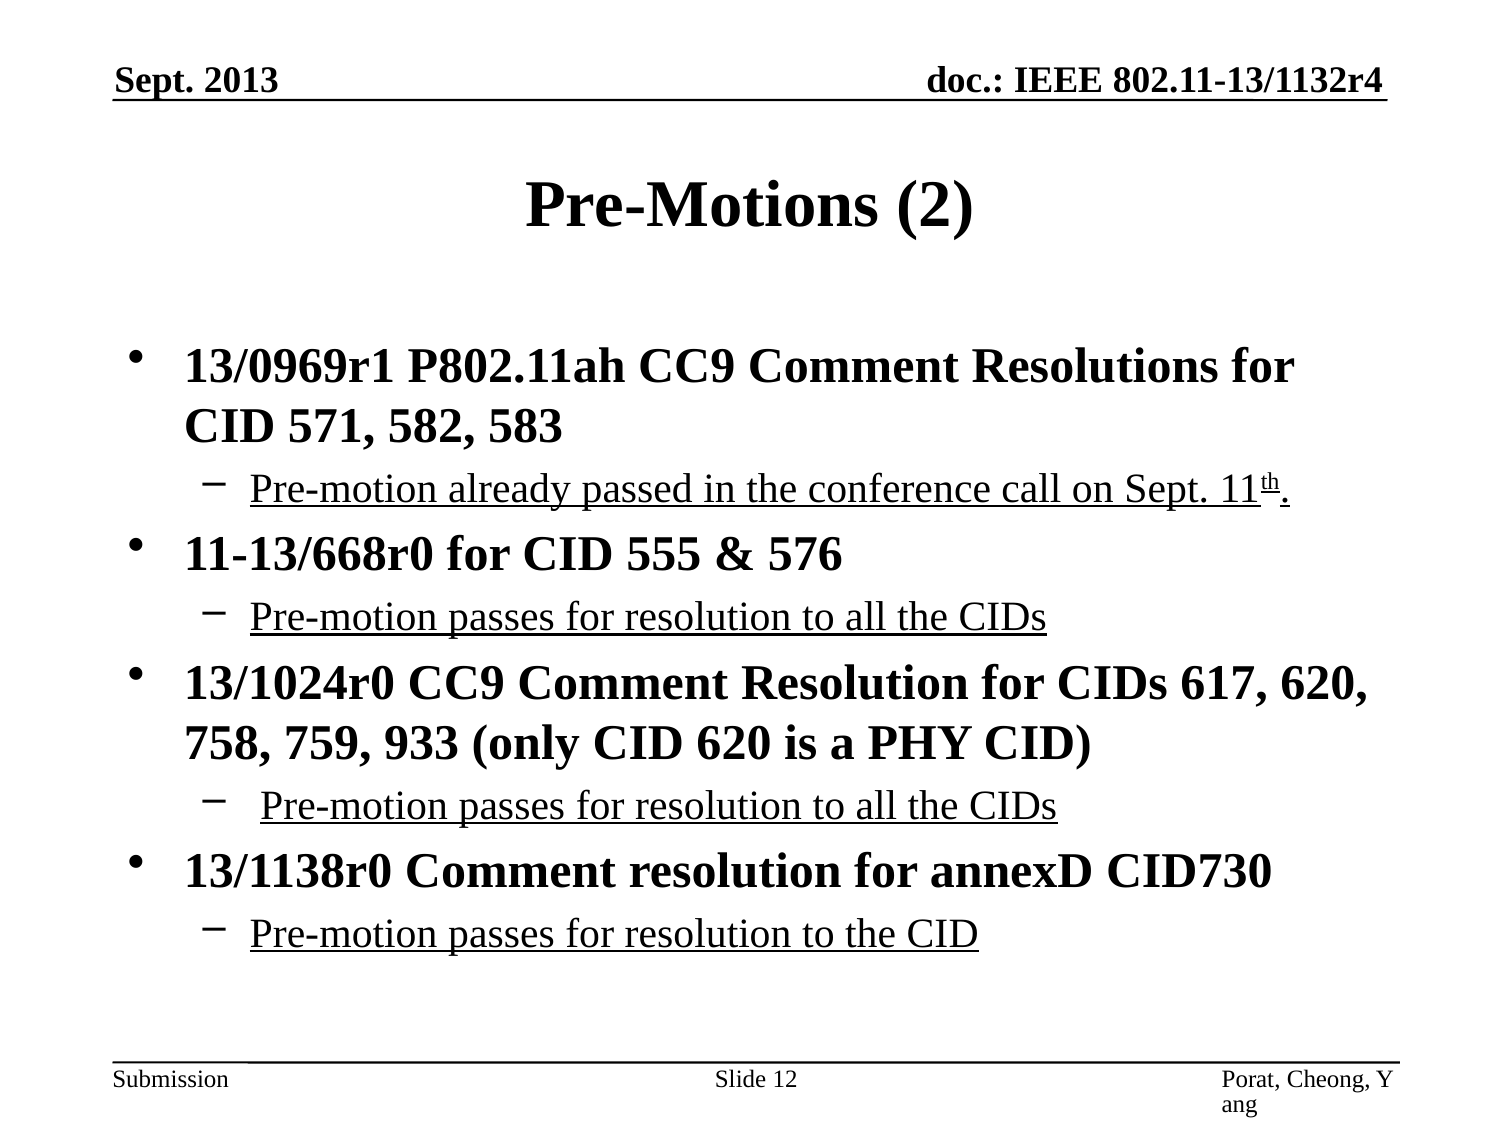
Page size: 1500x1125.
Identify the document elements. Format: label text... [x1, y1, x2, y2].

footer Porat, Cheong, Yang [1221, 1061, 1402, 1093]
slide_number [114, 54, 313, 101]
slide_number Slide 12 [712, 1061, 800, 1093]
list 13/0969r1 P802.11ah CC9 Comment Resolutions for CID 571, 582, 583 Pre-motion already passed in the conference call on Sept. 11th. 11-13/668r0 for CID 555 & 576 Pre-motion passes for resolution to all the CIDs 13/1024r0 CC9 Comment Resolution for CIDs 617, 620, 758, 759, 933 (only CID 620 is a PHY CID) Pre-motion passes for resolution to all the CIDs 13/1138r0 Comment resolution for annexD CID730 Pre-motion passes for resolution to the CID [112, 324, 1388, 1001]
title Pre-Motions (2) [112, 112, 1388, 288]
